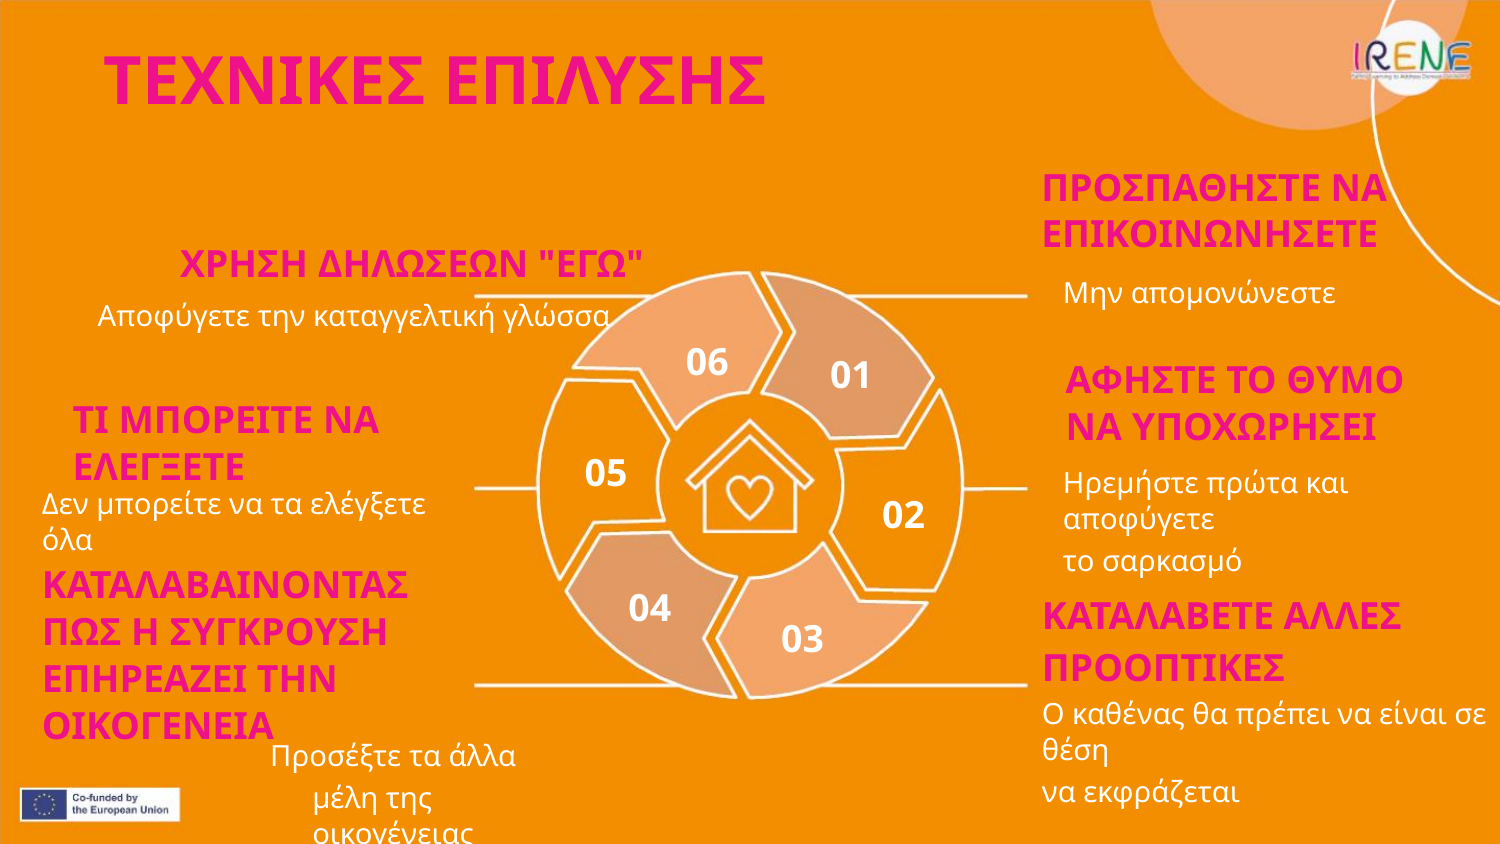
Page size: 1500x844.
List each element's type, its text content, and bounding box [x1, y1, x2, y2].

text_box 02 [882, 489, 972, 537]
text_box ΚΑΤΑΛΑΒΑΙΝΟΝΤΑΣ ΠΩΣ Η ΣΥΓΚΡΟΥΣΗ ΕΠΗΡΕΑΖΕΙ ΤΗΝ ΟΙΚΟΓΕΝΕΙΑ [41, 559, 485, 747]
text_box Ηρεμήστε πρώτα και αποφύγετε το σαρκασμό [1062, 463, 1493, 577]
text_box 04 [628, 582, 720, 630]
text_box [0, 0, 1500, 844]
text_box 05 [584, 447, 675, 495]
text_box ΤΙ ΜΠΟΡΕΙΤΕ ΝΑ ΕΛΕΓΞΕΤΕ [72, 394, 463, 484]
text_box 03 [780, 613, 871, 661]
text_box Μην απομονώνεστε [1062, 273, 1406, 310]
text_box ΧΡΗΣΗ ΔΗΛΩΣΕΩΝ "ΕΓΩ" Αποφύγετε την καταγγελτική γλώσσα 06 [97, 237, 813, 384]
text_box ΠΡΟΣΠΑΘΗΣΤΕ ΝΑ ΕΠΙΚΟΙΝΩΝΗΣΕΤΕ [1041, 161, 1472, 256]
text_box ΚΑΤΑΛΑΒΕΤΕ ΑΛΛΕΣ ΠΡΟΟΠΤΙΚΕΣ Ο καθένας θα πρέπει να είναι σε θέση να εκφράζεται [1041, 590, 1500, 809]
text_box Δεν μπορείτε να τα ελέγξετε όλα [41, 484, 485, 557]
text_box ΑΦΗΣΤΕ ΤΟ ΘΥΜΟ ΝΑ ΥΠΟΧΩΡΗΣΕΙ [1065, 354, 1447, 449]
text_box 01 [830, 348, 914, 396]
text_box Προσέξτε τα άλλα μέλη της οικογένειας [175, 695, 589, 844]
text_box ΤΕΧΝΙΚΕΣ ΕΠΙΛΥΣΗΣ [103, 34, 851, 118]
